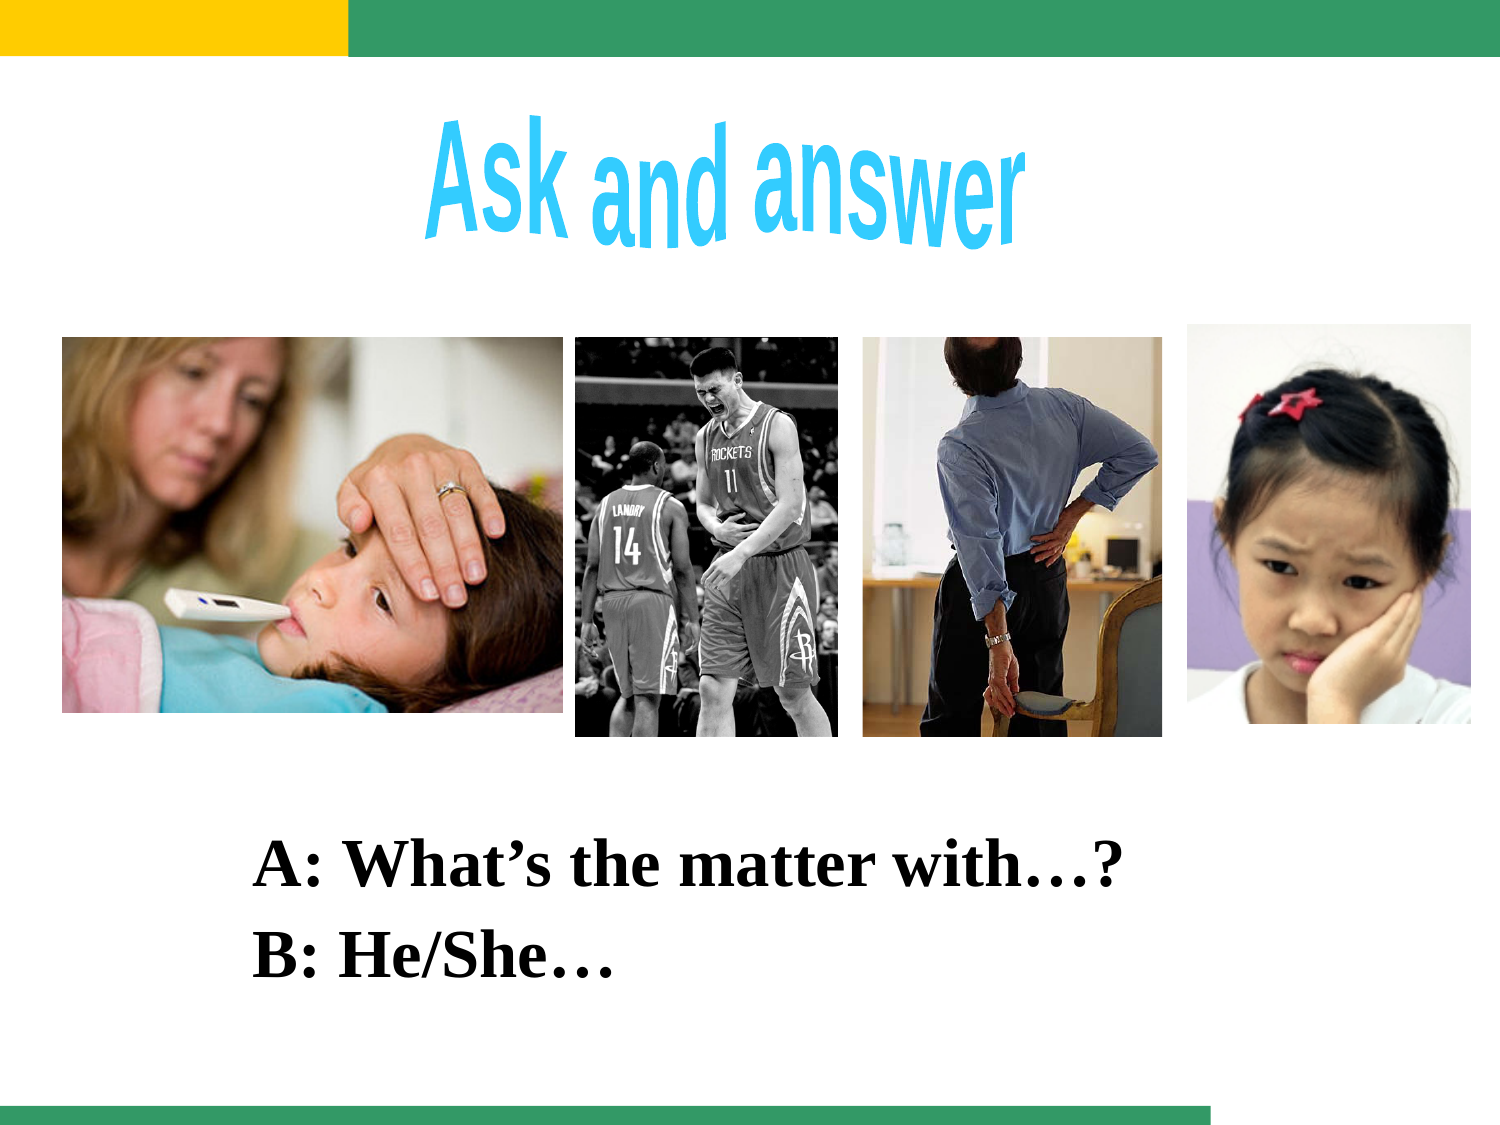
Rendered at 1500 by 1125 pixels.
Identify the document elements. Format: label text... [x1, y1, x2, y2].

picture [574, 337, 838, 737]
picture [1187, 324, 1471, 724]
picture [862, 337, 1163, 737]
picture [62, 337, 563, 713]
text_box A: What’s the matter with…? B: He/She… [237, 774, 1308, 1026]
